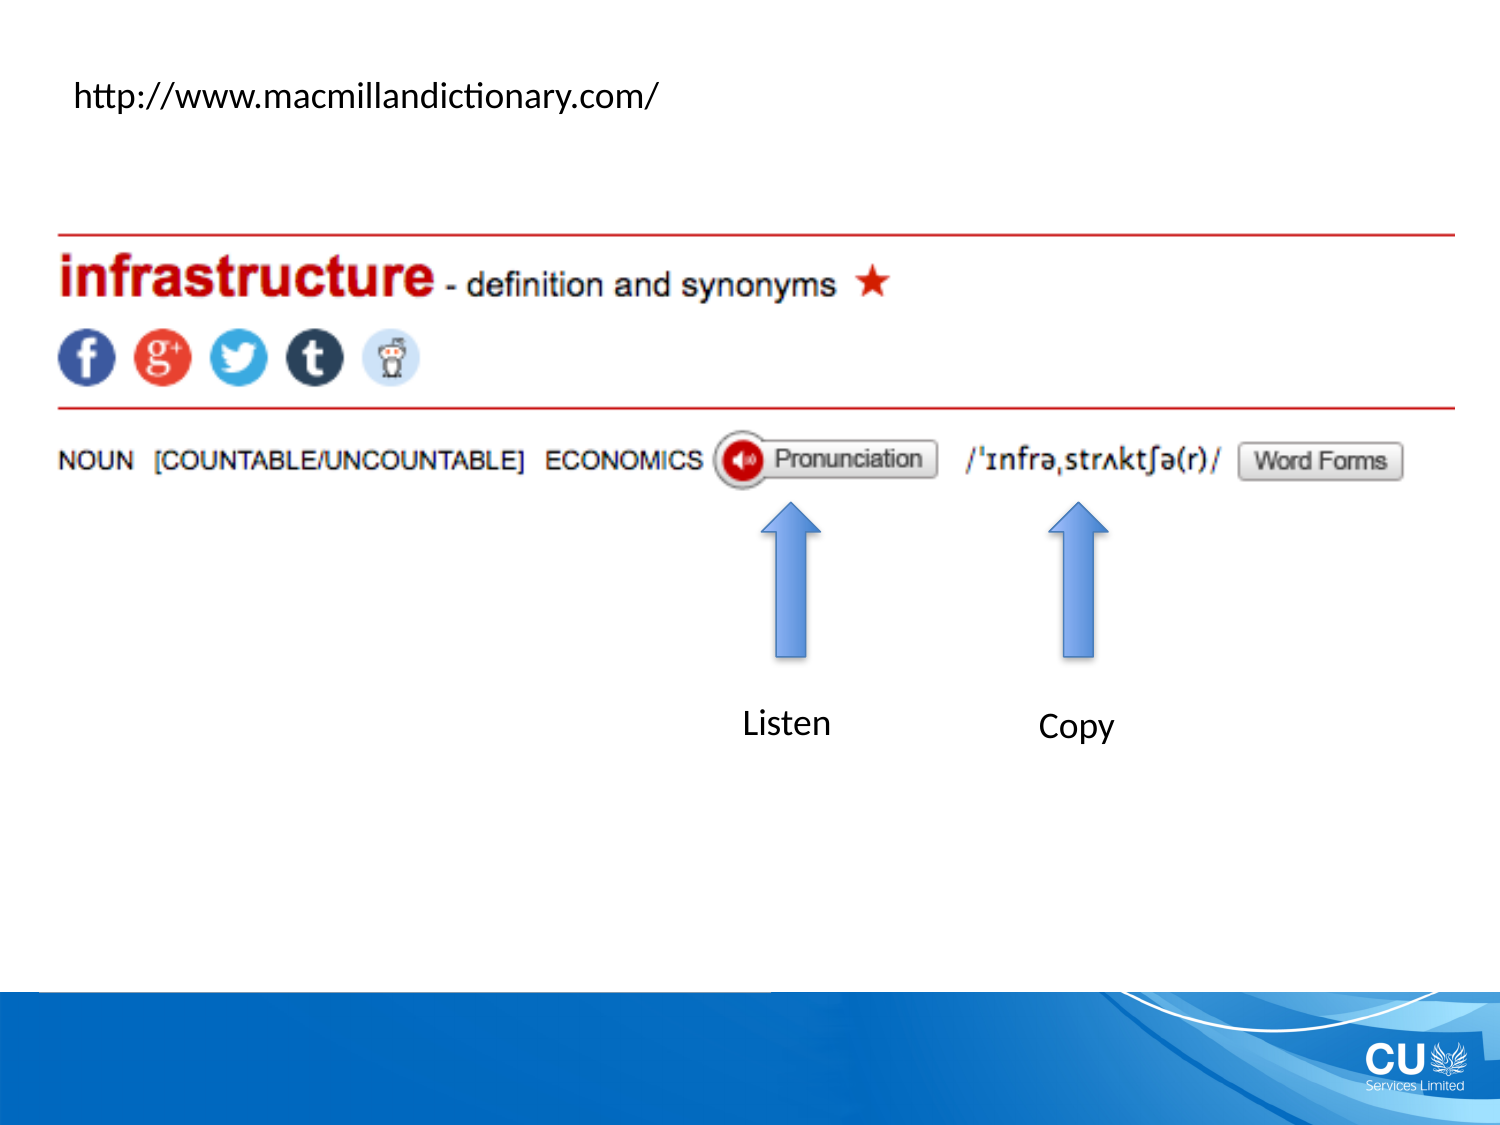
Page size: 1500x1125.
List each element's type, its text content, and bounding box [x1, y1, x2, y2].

text_box http://www.macmillandictionary.com/ [58, 63, 675, 124]
text_box Listen [727, 690, 896, 751]
text_box [760, 529, 822, 658]
text_box Copy [1023, 693, 1193, 754]
picture [31, 200, 1455, 521]
picture [0, 992, 1500, 1125]
text_box [1048, 529, 1109, 658]
